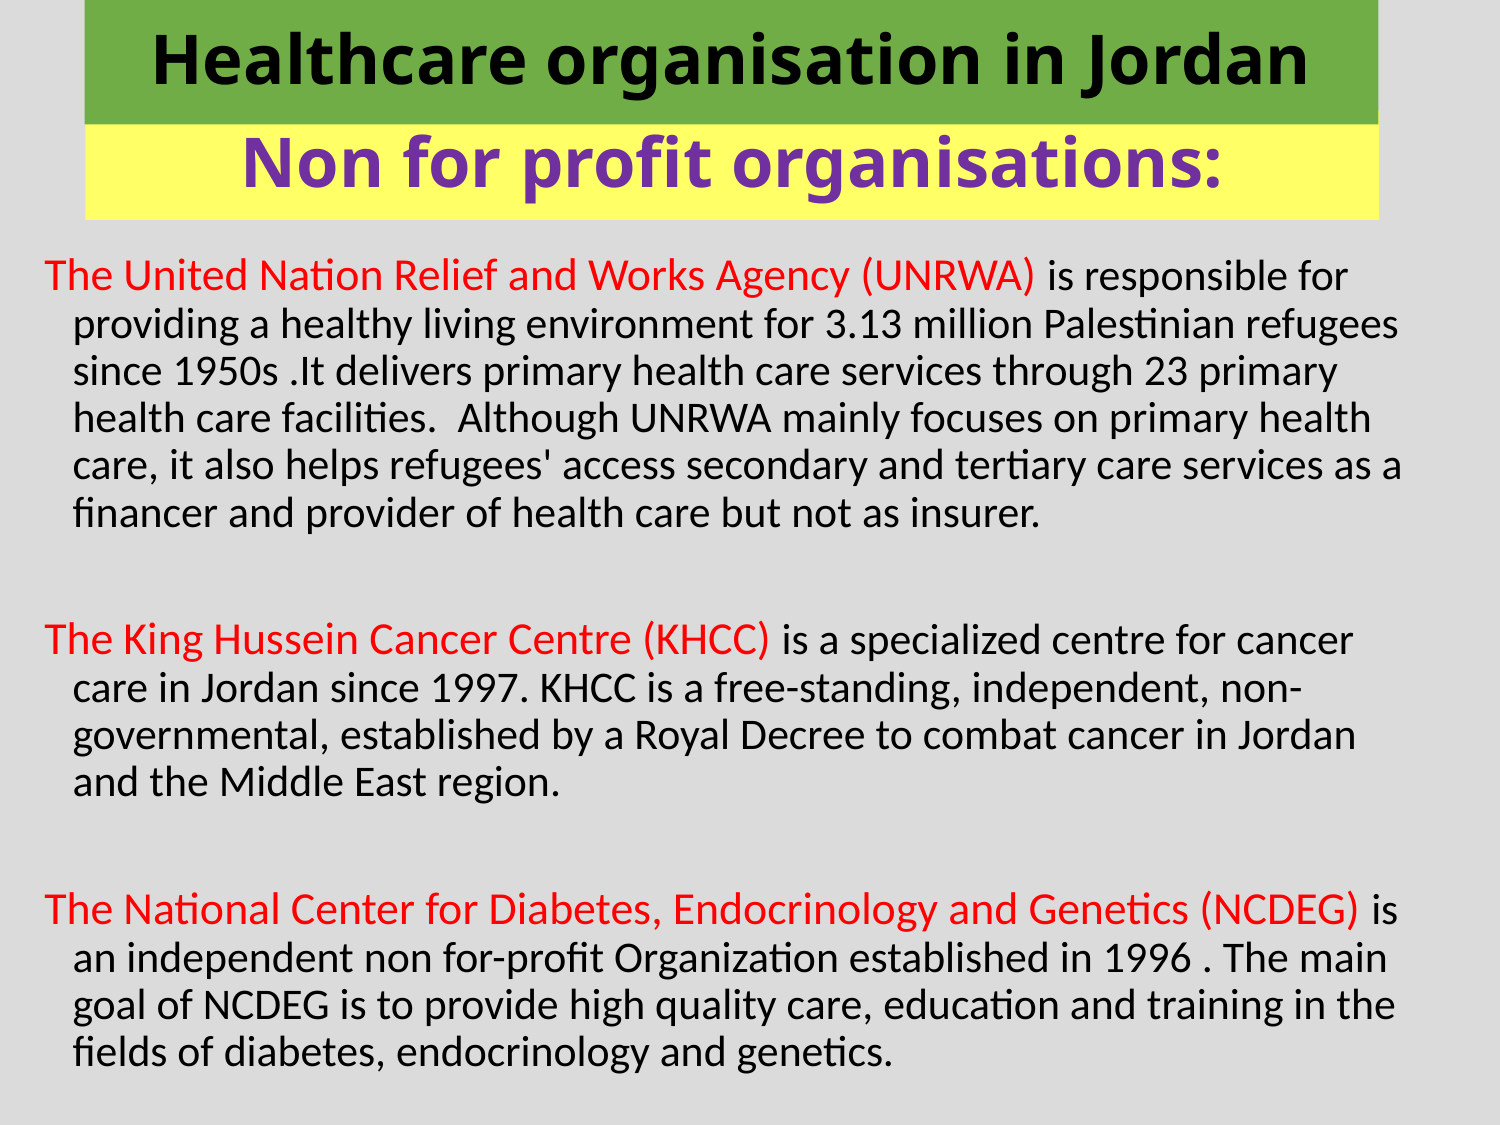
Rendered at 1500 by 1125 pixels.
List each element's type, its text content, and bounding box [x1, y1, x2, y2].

list The United Nation Relief and Works Agency (UNRWA) is responsible for providing a healthy living environment for 3.13 million Palestinian refugees since 1950s .It delivers primary health care services through 23 primary health care facilities. Although UNRWA mainly focuses on primary health care, it also helps refugees' access secondary and tertiary care services as a financer and provider of health care but not as insurer. The King Hussein Cancer Centre (KHCC) is a specialized centre for cancer care in Jordan since 1997. KHCC is a free-standing, independent, non-governmental, established by a Royal Decree to combat cancer in Jordan and the Middle East region. The National Center for Diabetes, Endocrinology and Genetics (NCDEG) is an independent non for-profit Organization established in 1996 . The main goal of NCDEG is to provide high quality care, education and training in the fields of diabetes, endocrinology and genetics. [29, 243, 1436, 1106]
title Non for profit organisations: [85, 110, 1380, 220]
text_box Healthcare organisation in Jordan [84, 0, 1379, 125]
